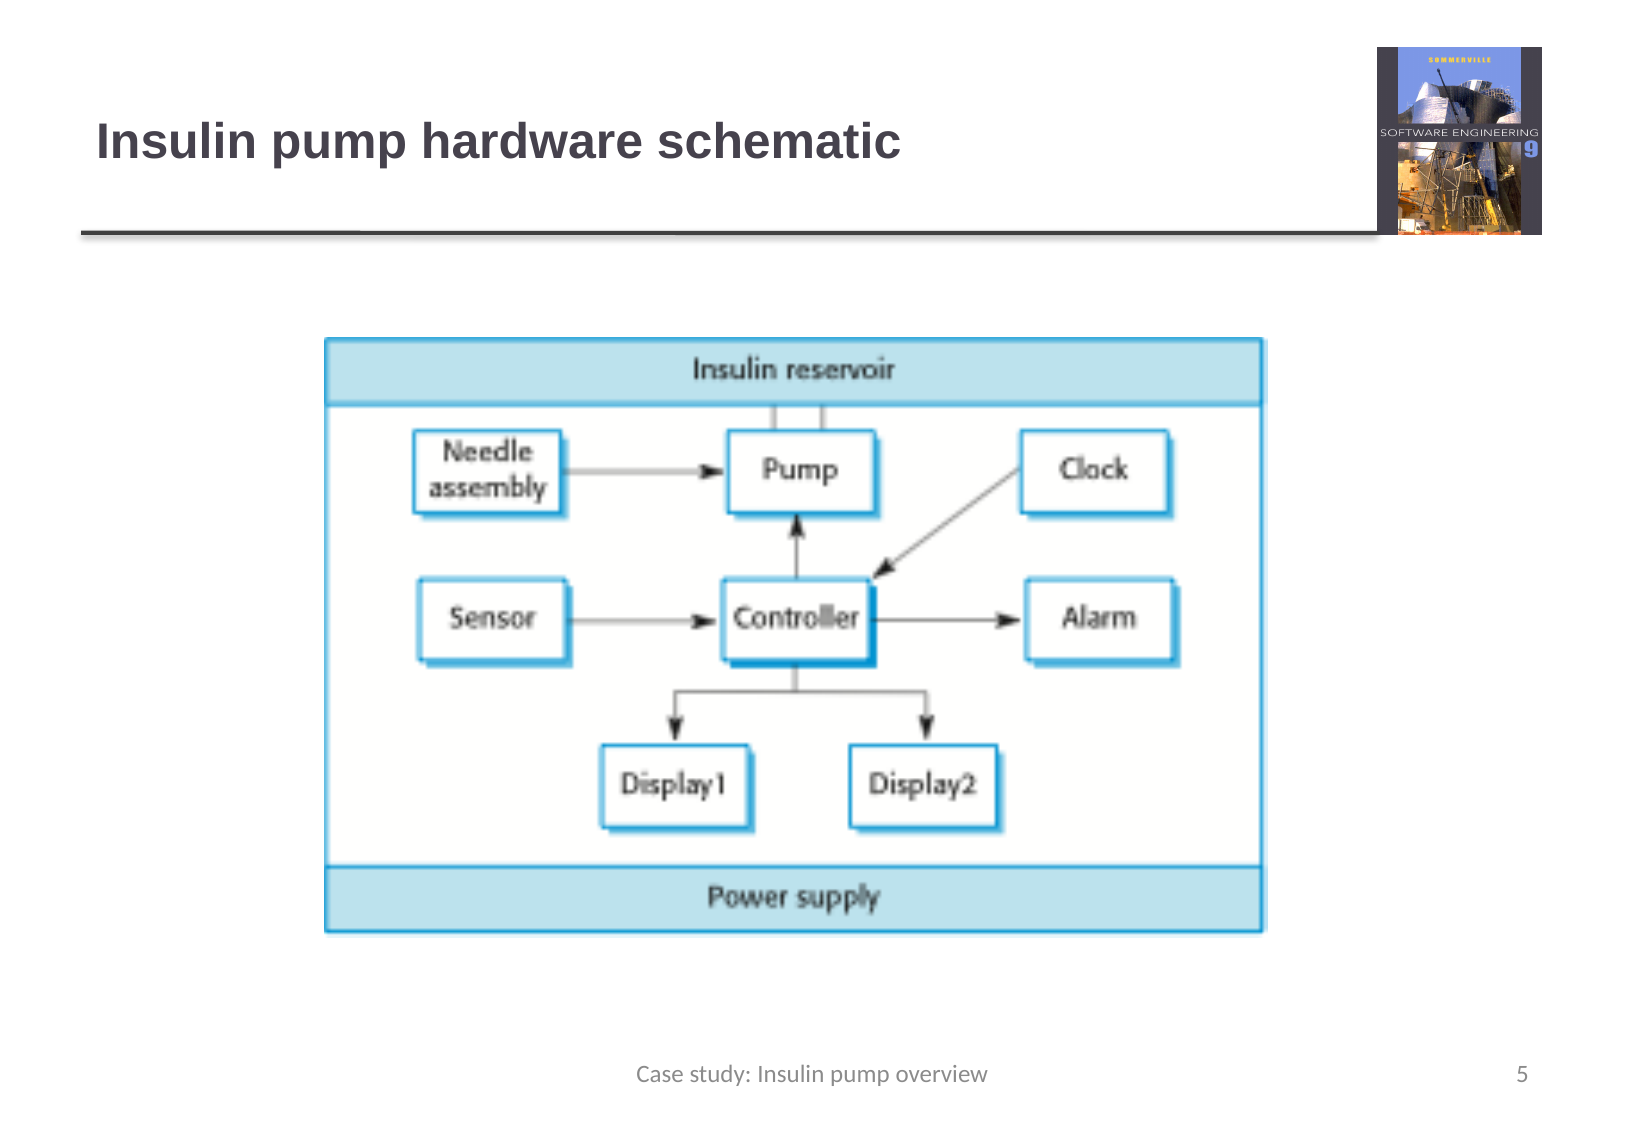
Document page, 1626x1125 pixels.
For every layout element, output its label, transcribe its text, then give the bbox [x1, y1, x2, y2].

footer Case study: Insulin pump overview [555, 1042, 1070, 1103]
picture [324, 337, 1269, 938]
title Insulin pump hardware schematic [80, 44, 1378, 233]
slide_number 5 [1164, 1042, 1544, 1103]
picture [1378, 47, 1542, 235]
